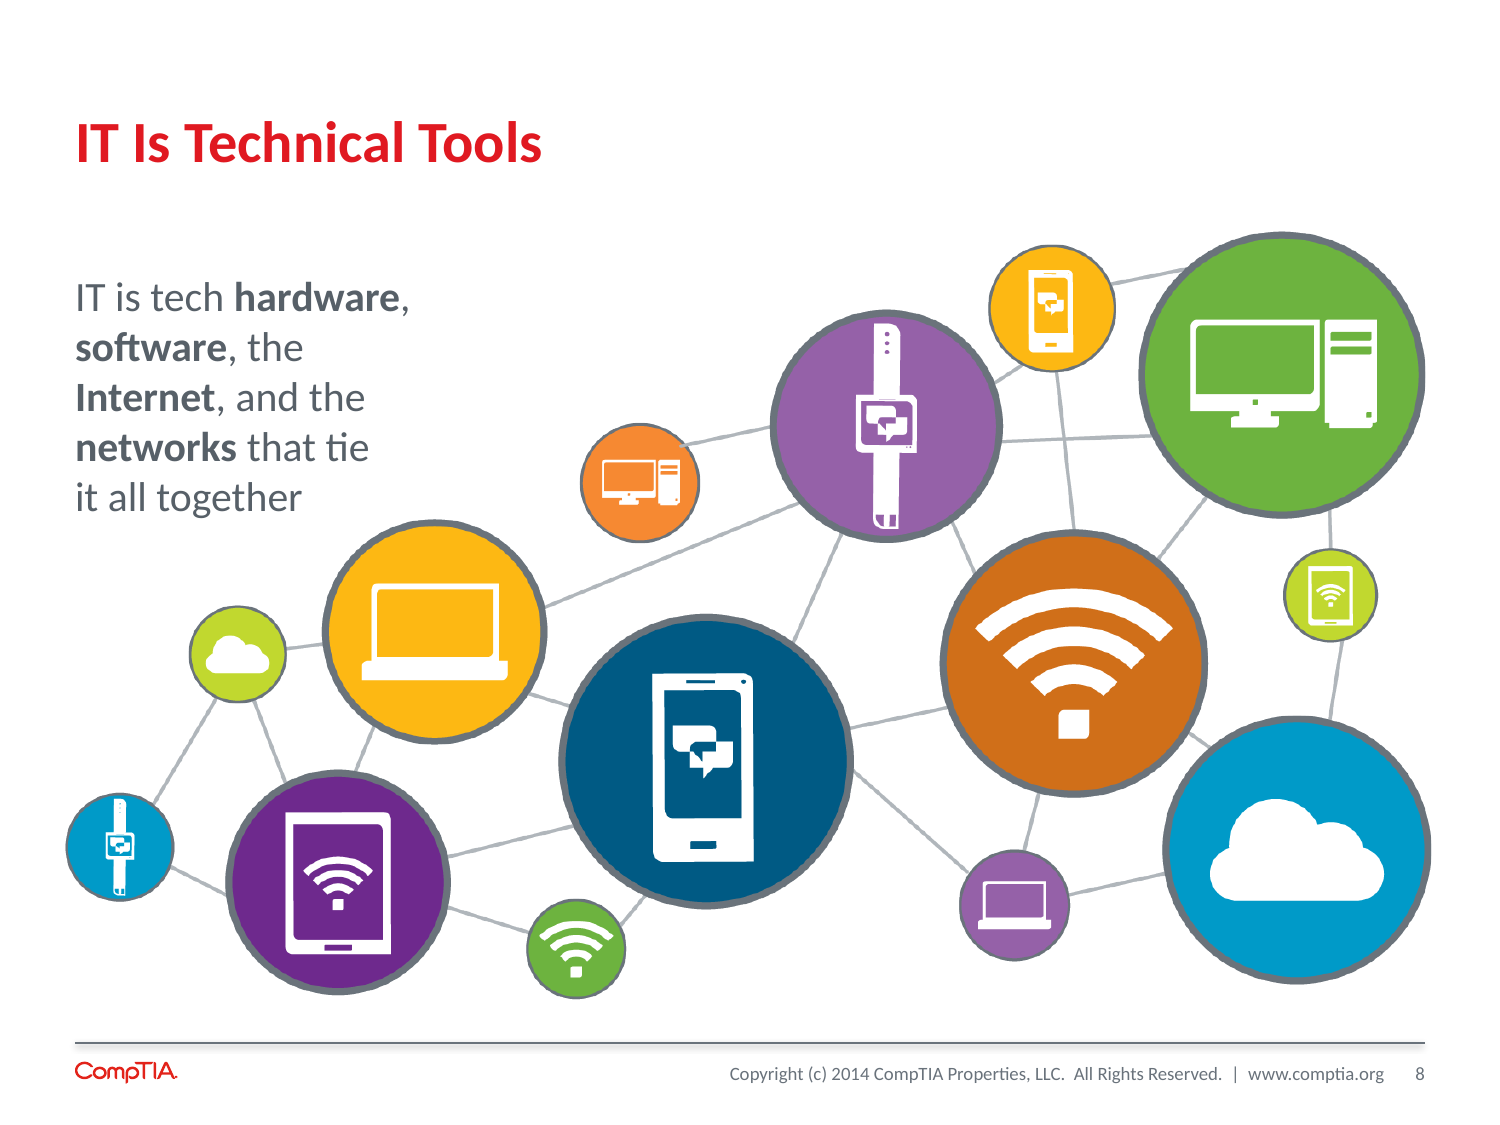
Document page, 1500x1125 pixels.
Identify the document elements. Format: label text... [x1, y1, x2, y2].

title IT Is Technical Tools [75, 45, 1425, 134]
picture [27, 135, 1495, 1095]
